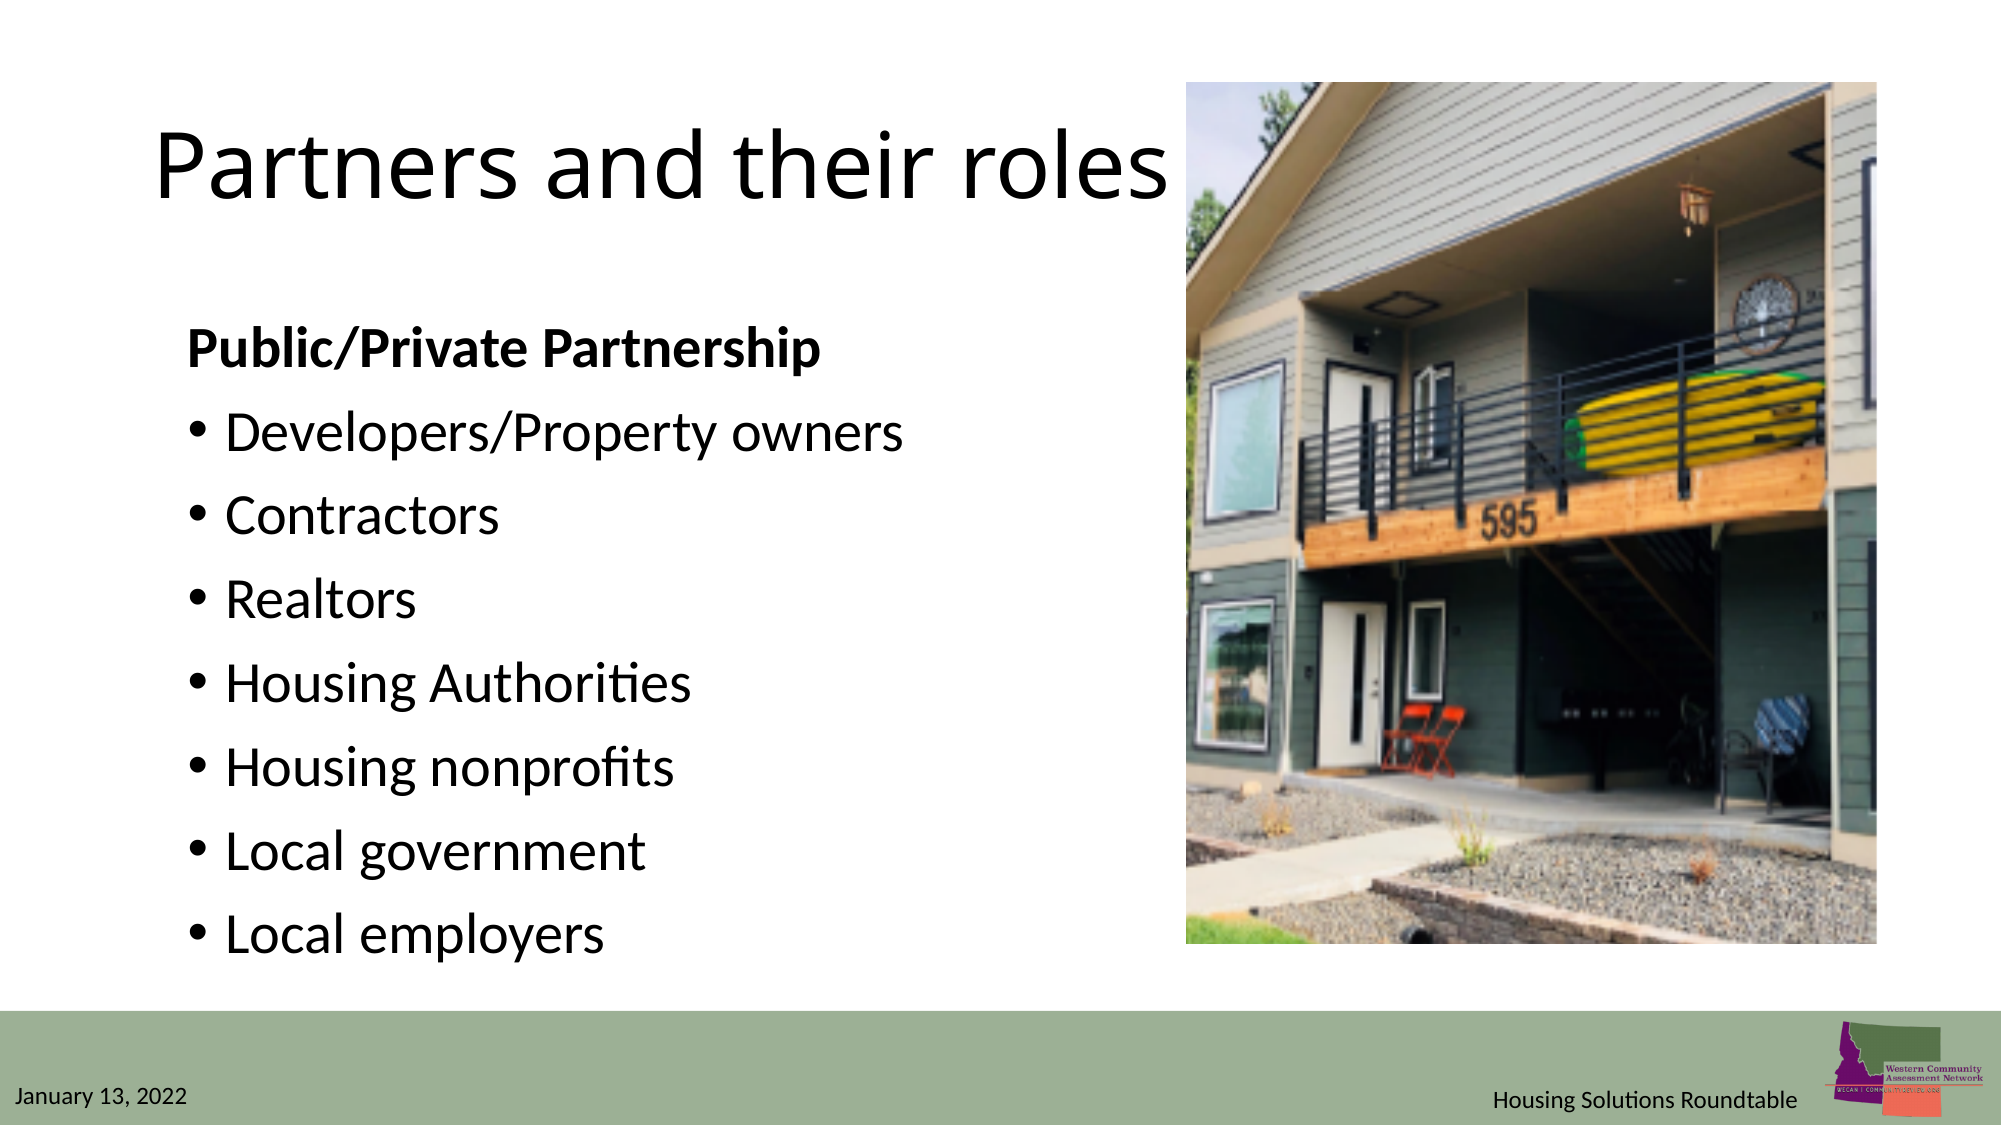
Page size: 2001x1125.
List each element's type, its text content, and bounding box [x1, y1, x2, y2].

picture [1819, 1010, 1984, 1069]
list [1186, 82, 1878, 944]
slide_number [0, 1065, 450, 1125]
list Public/Private Partnership Developers/Property owners Contractors Realtors Housing Authorities Housing nonprofits Local government Local employers [172, 309, 1054, 1033]
footer Housing Solutions Roundtable [1308, 1069, 1984, 1125]
title Partners and their roles [137, 59, 1863, 278]
